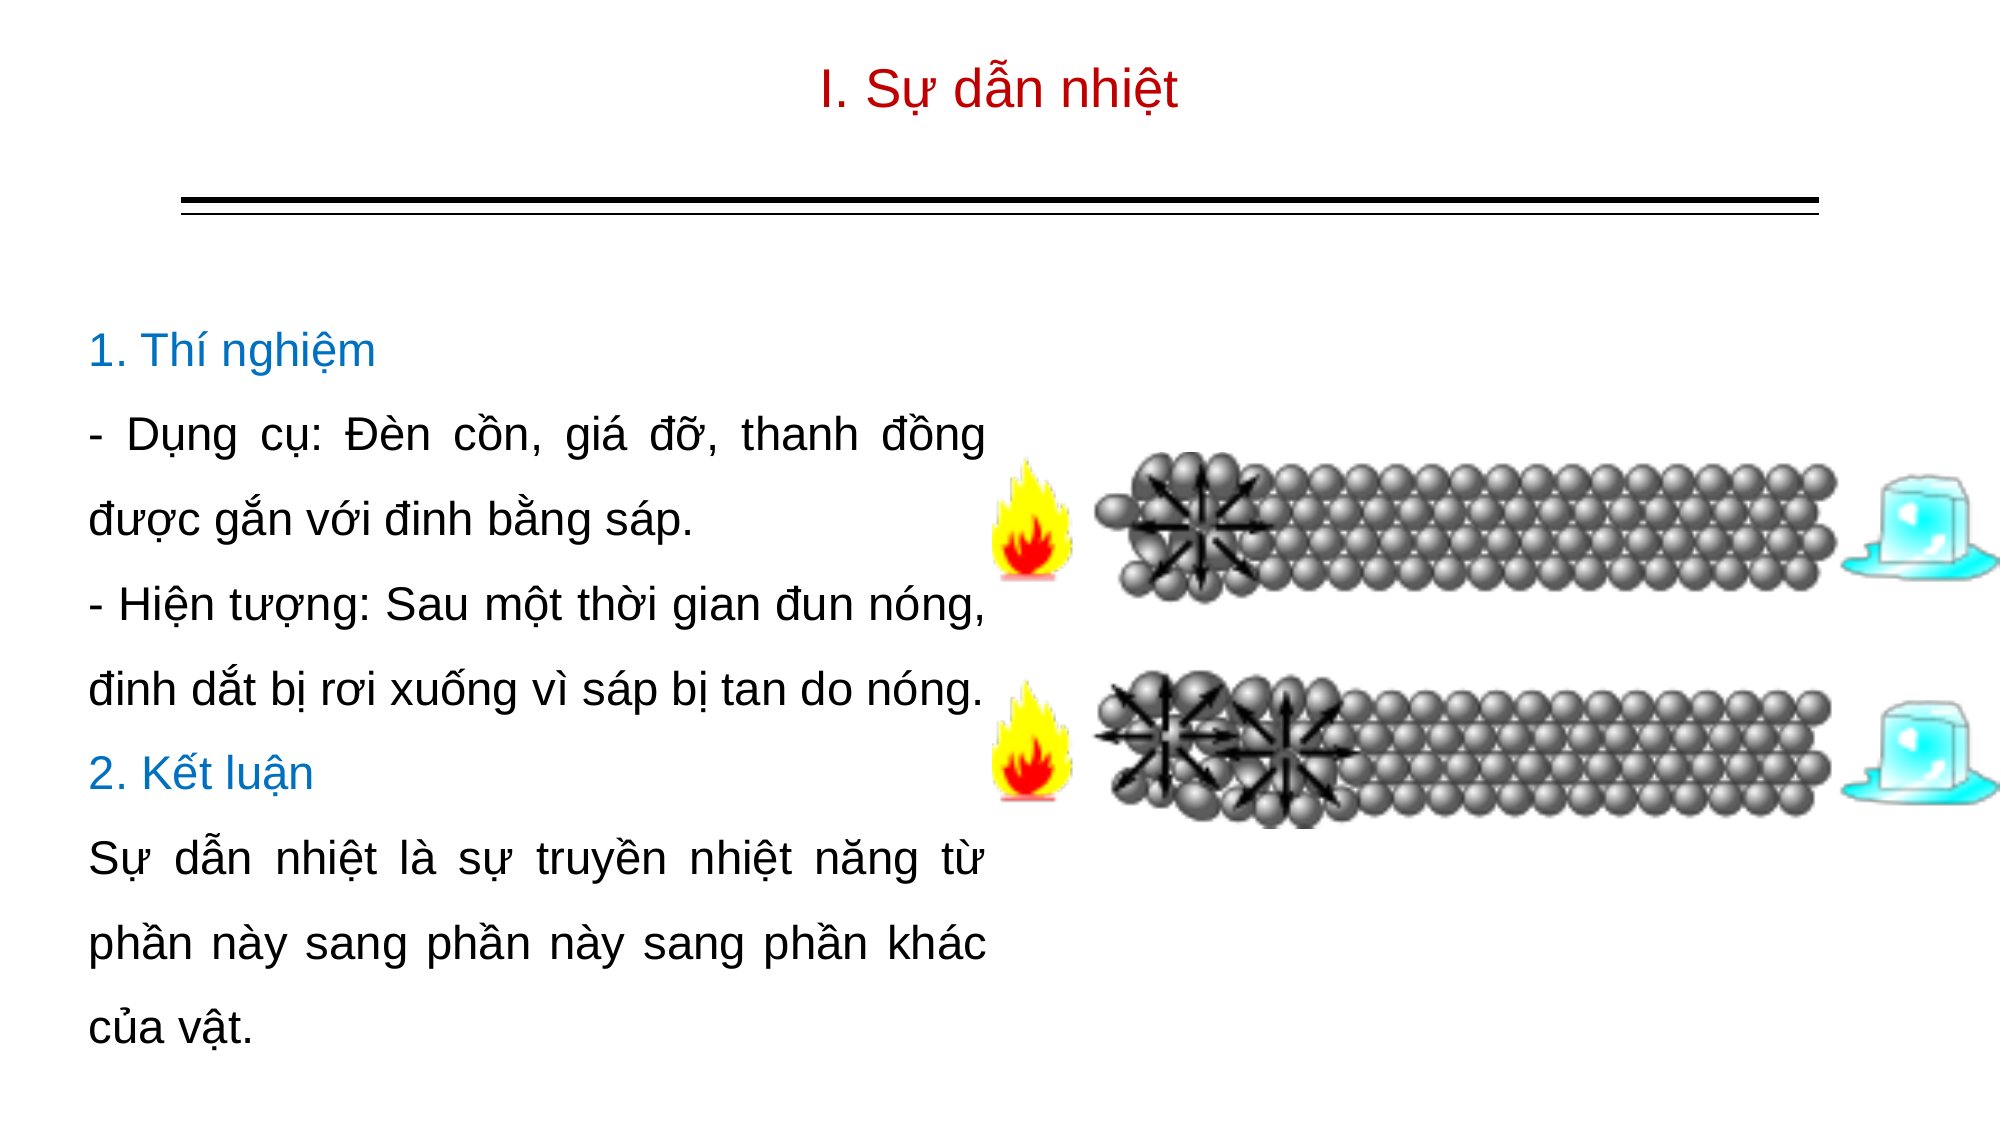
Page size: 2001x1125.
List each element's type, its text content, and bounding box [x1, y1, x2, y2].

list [992, 452, 2000, 829]
list 1. Thí nghiệm - Dụng cụ: Đèn cồn, giá đỡ, thanh đồng được gắn với đinh bằng sáp. - Hiện tượng: Sau một thời gian đun nóng, đinh dắt bị rơi xuống vì sáp bị tan do nóng. 2. Kết luận Sự dẫn nhiệt là sự truyền nhiệt năng từ phần này sang phần này sang phần khác của vật. [88, 262, 988, 1082]
title I. Sự dẫn nhiệt [181, 12, 1819, 193]
